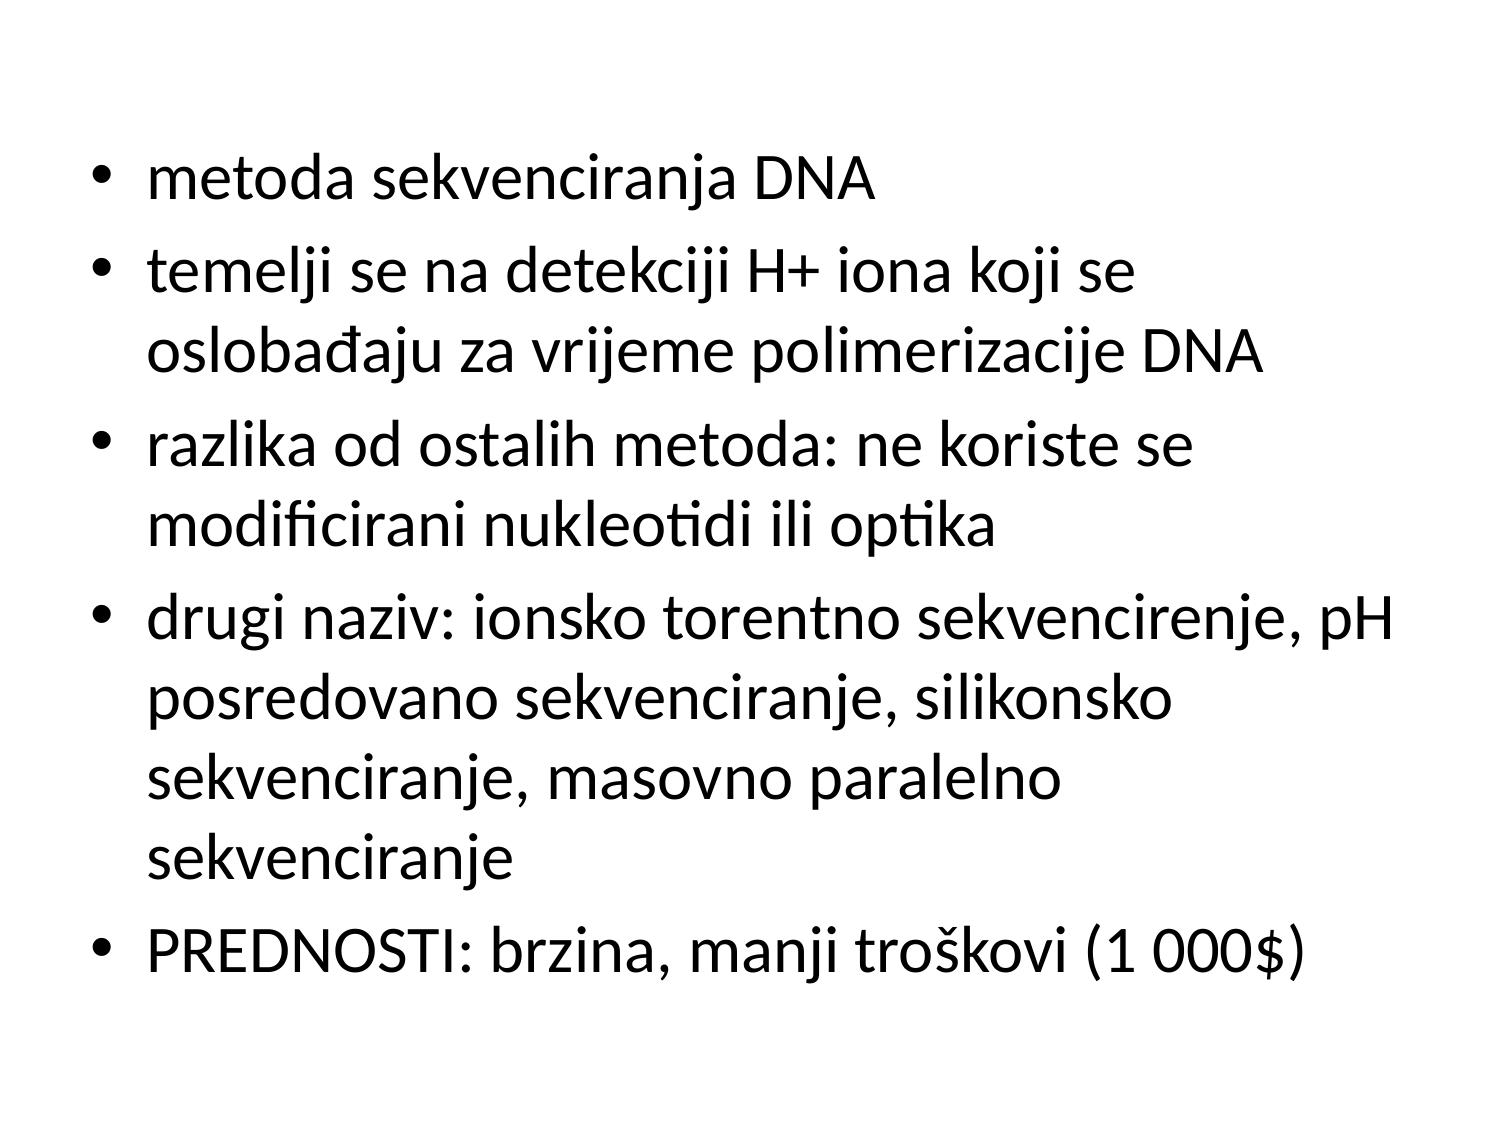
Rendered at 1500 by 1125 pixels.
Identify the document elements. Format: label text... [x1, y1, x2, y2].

list metoda sekvenciranja DNA temelji se na detekciji H+ iona koji se oslobađaju za vrijeme polimerizacije DNA razlika od ostalih metoda: ne koriste se modificirani nukleotidi ili optika drugi naziv: ionsko torentno sekvencirenje, pH posredovano sekvenciranje, silikonsko sekvenciranje, masovno paralelno sekvenciranje PREDNOSTI: brzina, manji troškovi (1 000$) [75, 125, 1425, 1005]
